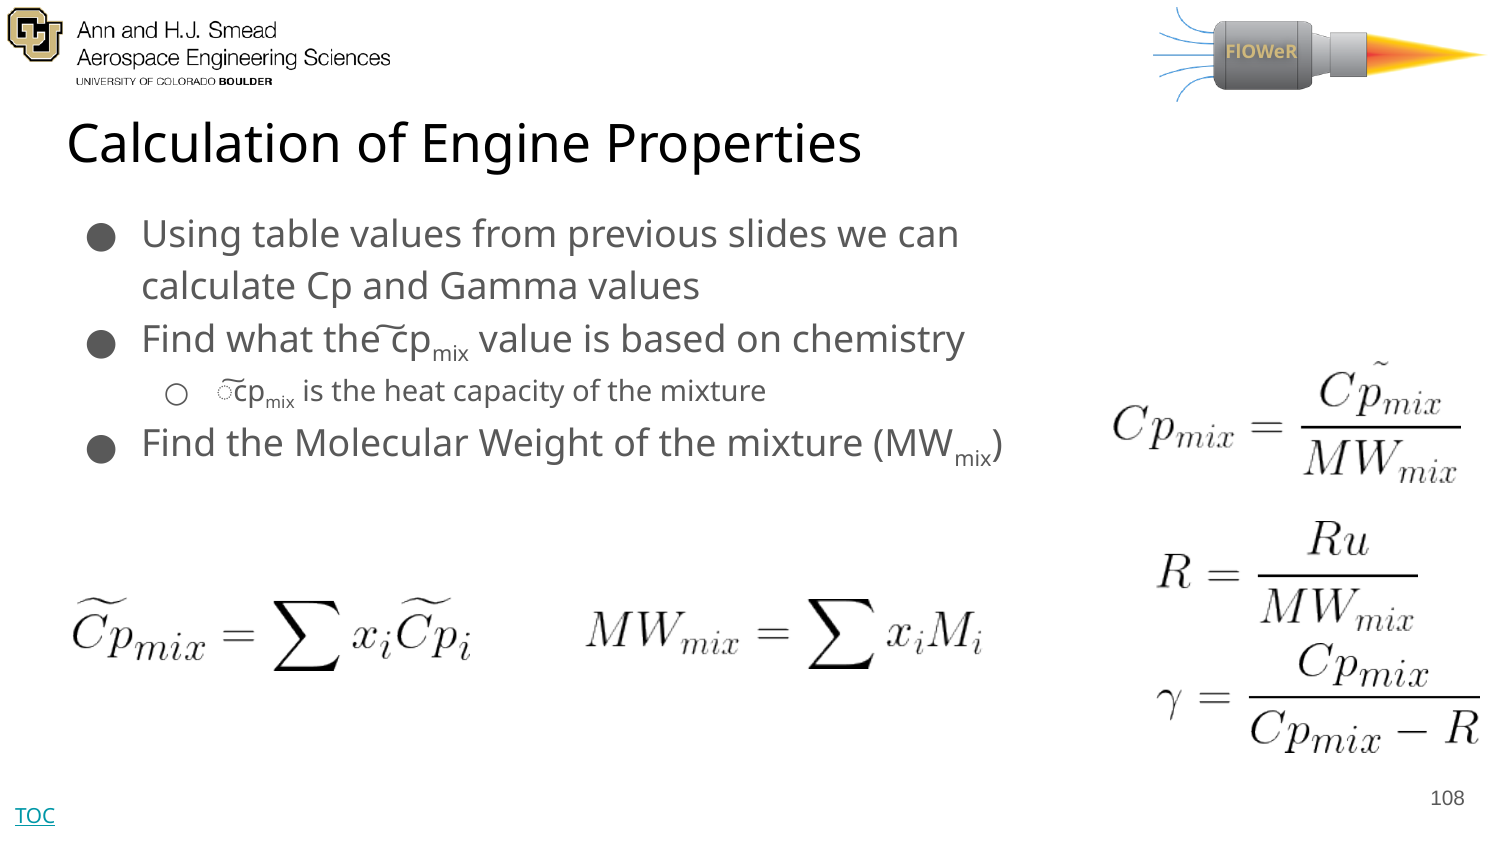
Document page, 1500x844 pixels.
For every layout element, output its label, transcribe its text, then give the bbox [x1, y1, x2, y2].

text_box TOC [0, 788, 73, 844]
picture [71, 597, 470, 672]
picture [585, 599, 983, 669]
picture [1113, 361, 1461, 483]
picture [1153, 7, 1488, 102]
list Using table values from previous slides we can calculate Cp and Gamma values Find what the ͠cpmix value is based on chemistry ͠cpmix is the heat capacity of the mixture Find the Molecular Weight of the mixture (MWmix) [51, 188, 1084, 750]
title Calculation of Engine Properties [51, 94, 1449, 189]
picture [1156, 521, 1419, 632]
picture [1156, 642, 1481, 753]
slide_number 108 [1389, 764, 1480, 830]
picture [7, 7, 390, 85]
